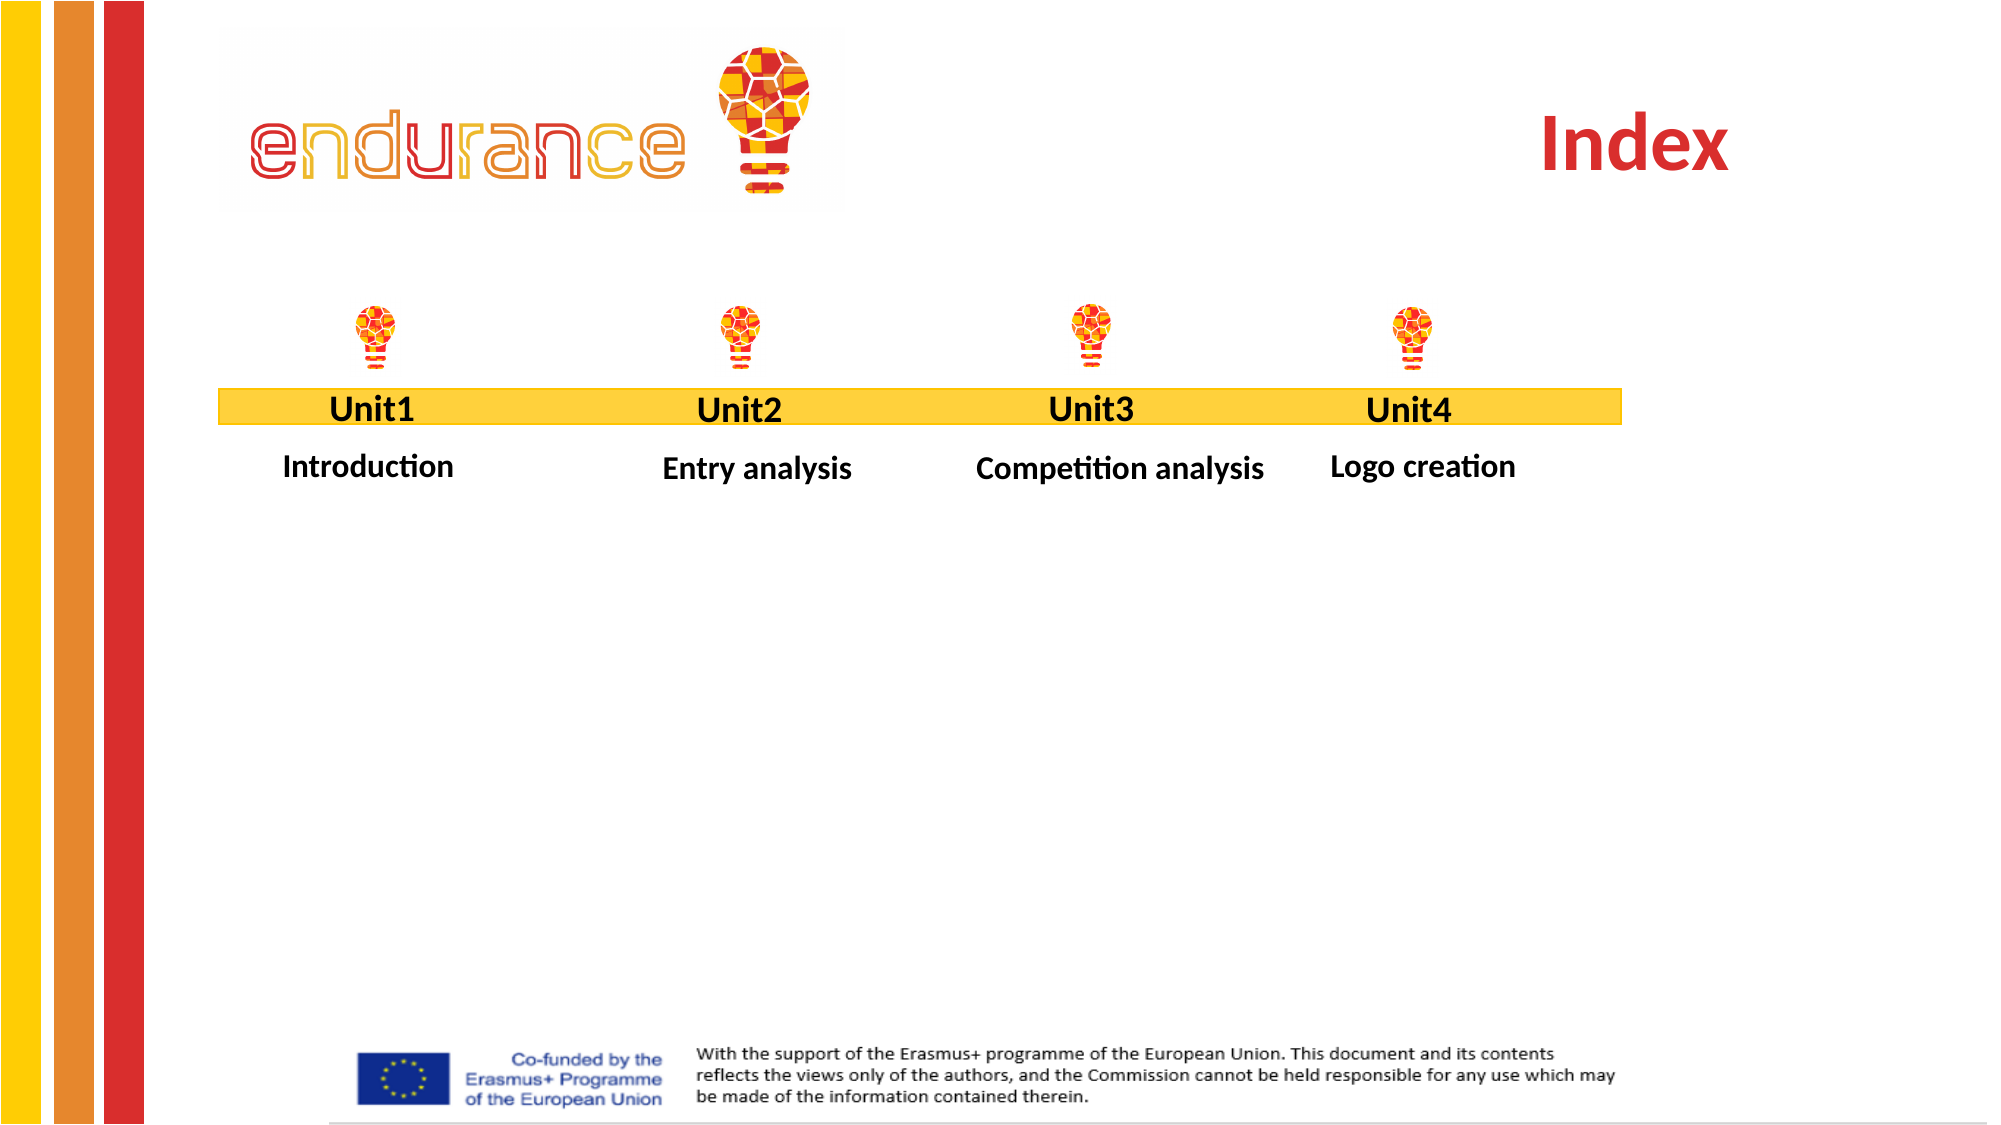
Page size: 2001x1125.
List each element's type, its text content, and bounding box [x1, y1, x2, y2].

text_box [219, 388, 311, 425]
text_box [102, 0, 146, 1125]
text_box [1476, 388, 1622, 425]
text_box [882, 388, 1030, 425]
text_box Logo creation [1315, 436, 1553, 492]
text_box [52, 0, 95, 1125]
text_box Unit1 [311, 376, 440, 437]
text_box Unit4 [1348, 378, 1476, 436]
text_box [0, 0, 43, 1125]
picture [1064, 295, 1117, 376]
text_box Introduction [267, 436, 527, 492]
text_box Entry analysis [647, 439, 882, 494]
picture [714, 296, 767, 377]
picture [349, 296, 402, 377]
text_box [440, 388, 679, 425]
picture [218, 27, 845, 212]
picture [1386, 298, 1439, 379]
text_box Competition analysis [961, 439, 1306, 494]
text_box Unit3 [1030, 376, 1200, 437]
text_box [1200, 388, 1348, 425]
text_box Unit2 [679, 377, 882, 438]
picture [329, 1032, 1987, 1125]
title Index [1322, 90, 1948, 197]
